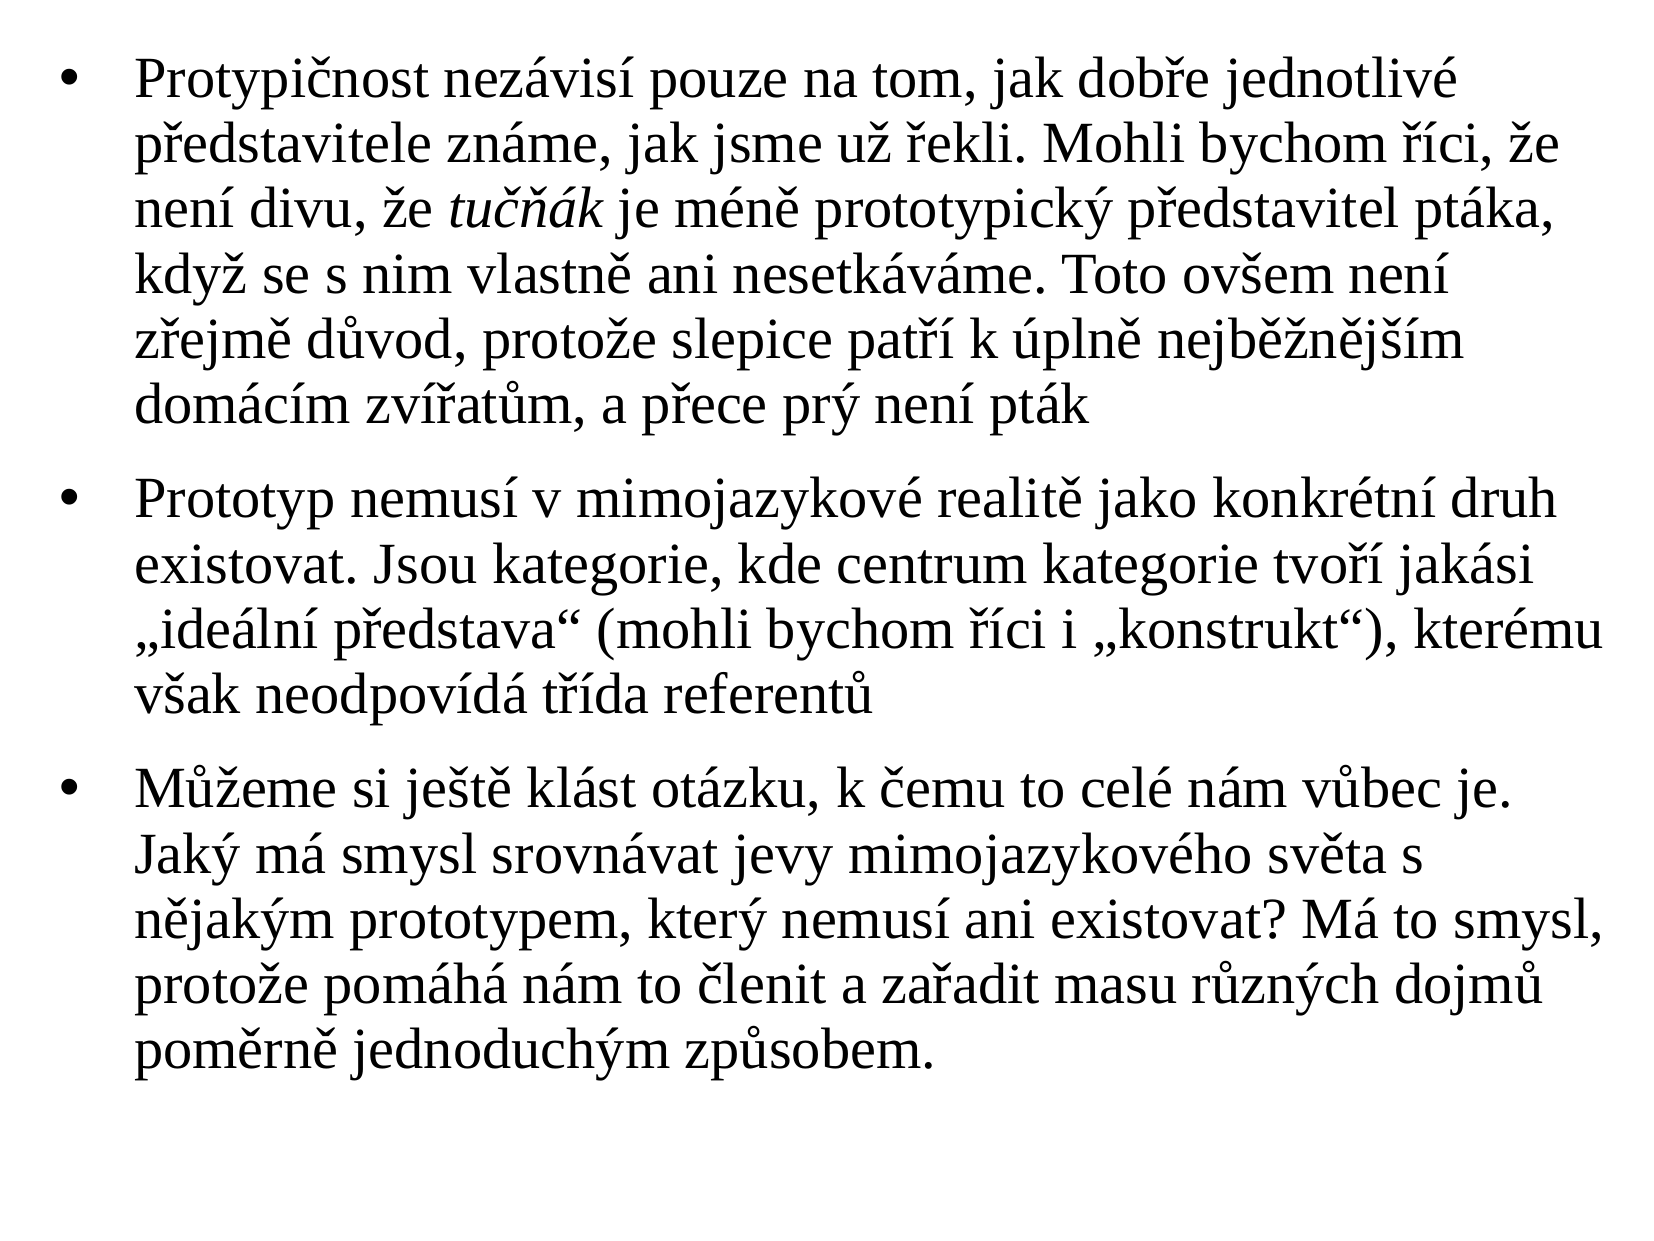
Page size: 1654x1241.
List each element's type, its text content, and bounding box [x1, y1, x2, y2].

list Protypičnost nezávisí pouze na tom, jak dobře jednotlivé představitele známe, jak jsme už řekli. Mohli bychom říci, že není divu, že tučňák je méně prototypický představitel ptáka, když se s nim vlastně ani nesetkáváme. Toto ovšem není zřejmě důvod, protože slepice patří k úplně nejběžnějším domácím zvířatům, a přece prý není pták Prototyp nemusí v mimojazykové realitě jako konkrétní druh existovat. Jsou kategorie, kde centrum kategorie tvoří jakási „ideální představa“ (mohli bychom říci i „konstrukt“), kterému však neodpovídá třída referentů Můžeme si ještě klást otázku, k čemu to celé nám vůbec je. Jaký má smysl srovnávat jevy mimojazykového světa s nějakým prototypem, který nemusí ani existovat? Má to smysl, protože pomáhá nám to členit a zařadit masu různých dojmů poměrně jednoduchým způsobem. [59, 41, 1619, 1187]
